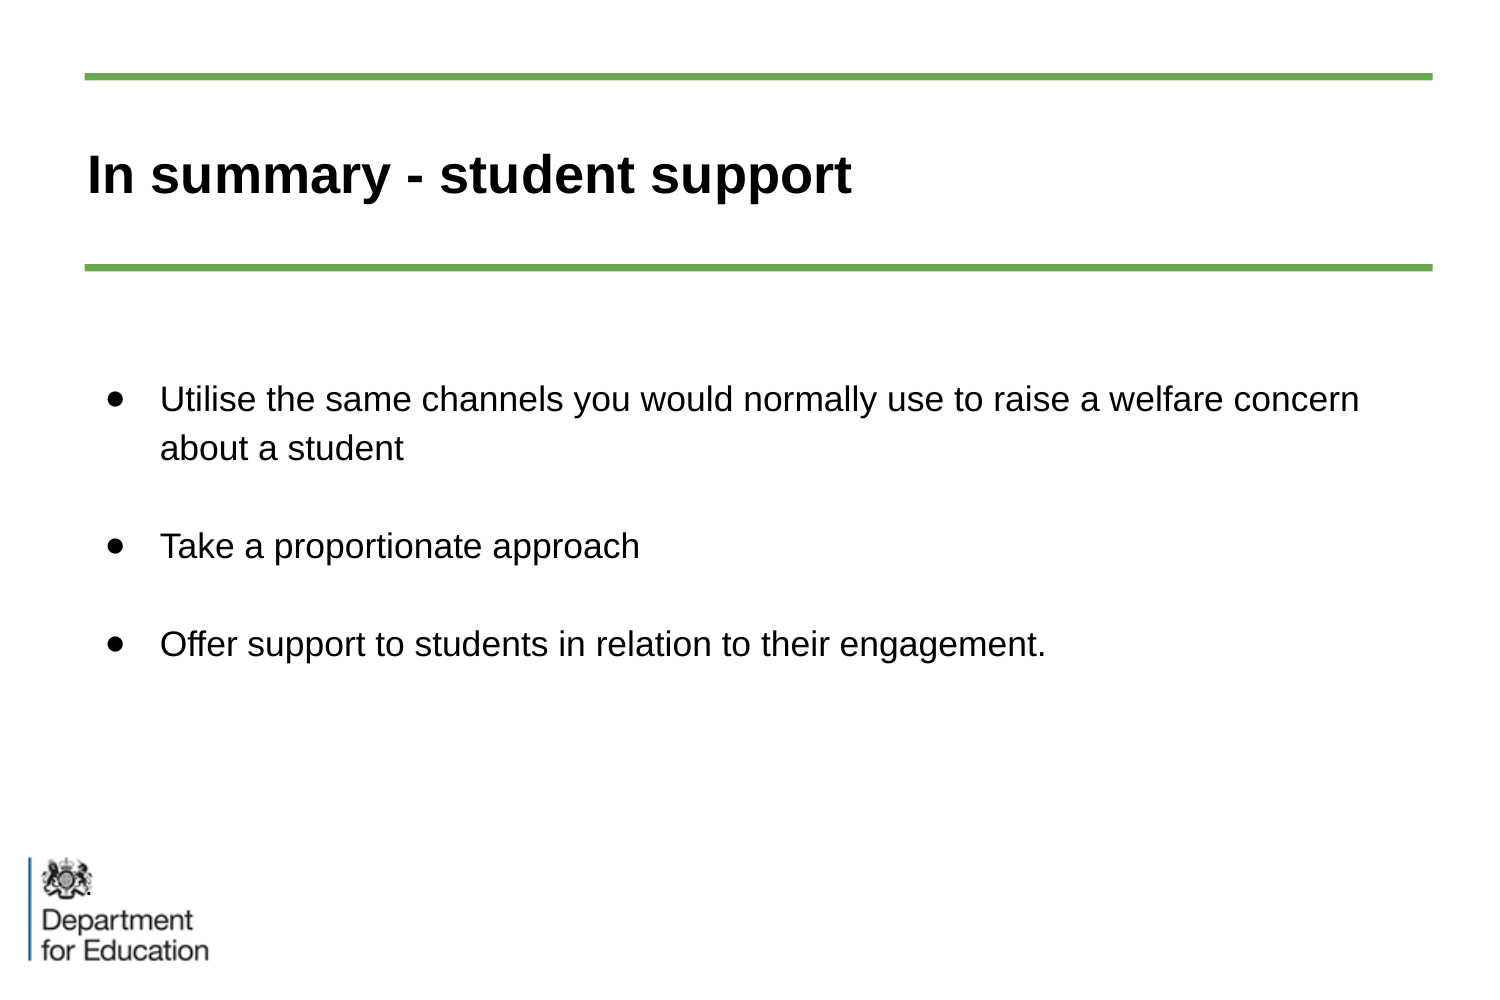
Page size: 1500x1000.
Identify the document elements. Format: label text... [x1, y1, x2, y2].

text_box Utilise the same channels you would normally use to raise a welfare concern about a student Take a proportionate approach Offer support to students in relation to their engagement. . [69, 362, 1431, 925]
title In summary - student support [72, 88, 1433, 257]
picture [24, 812, 213, 1000]
